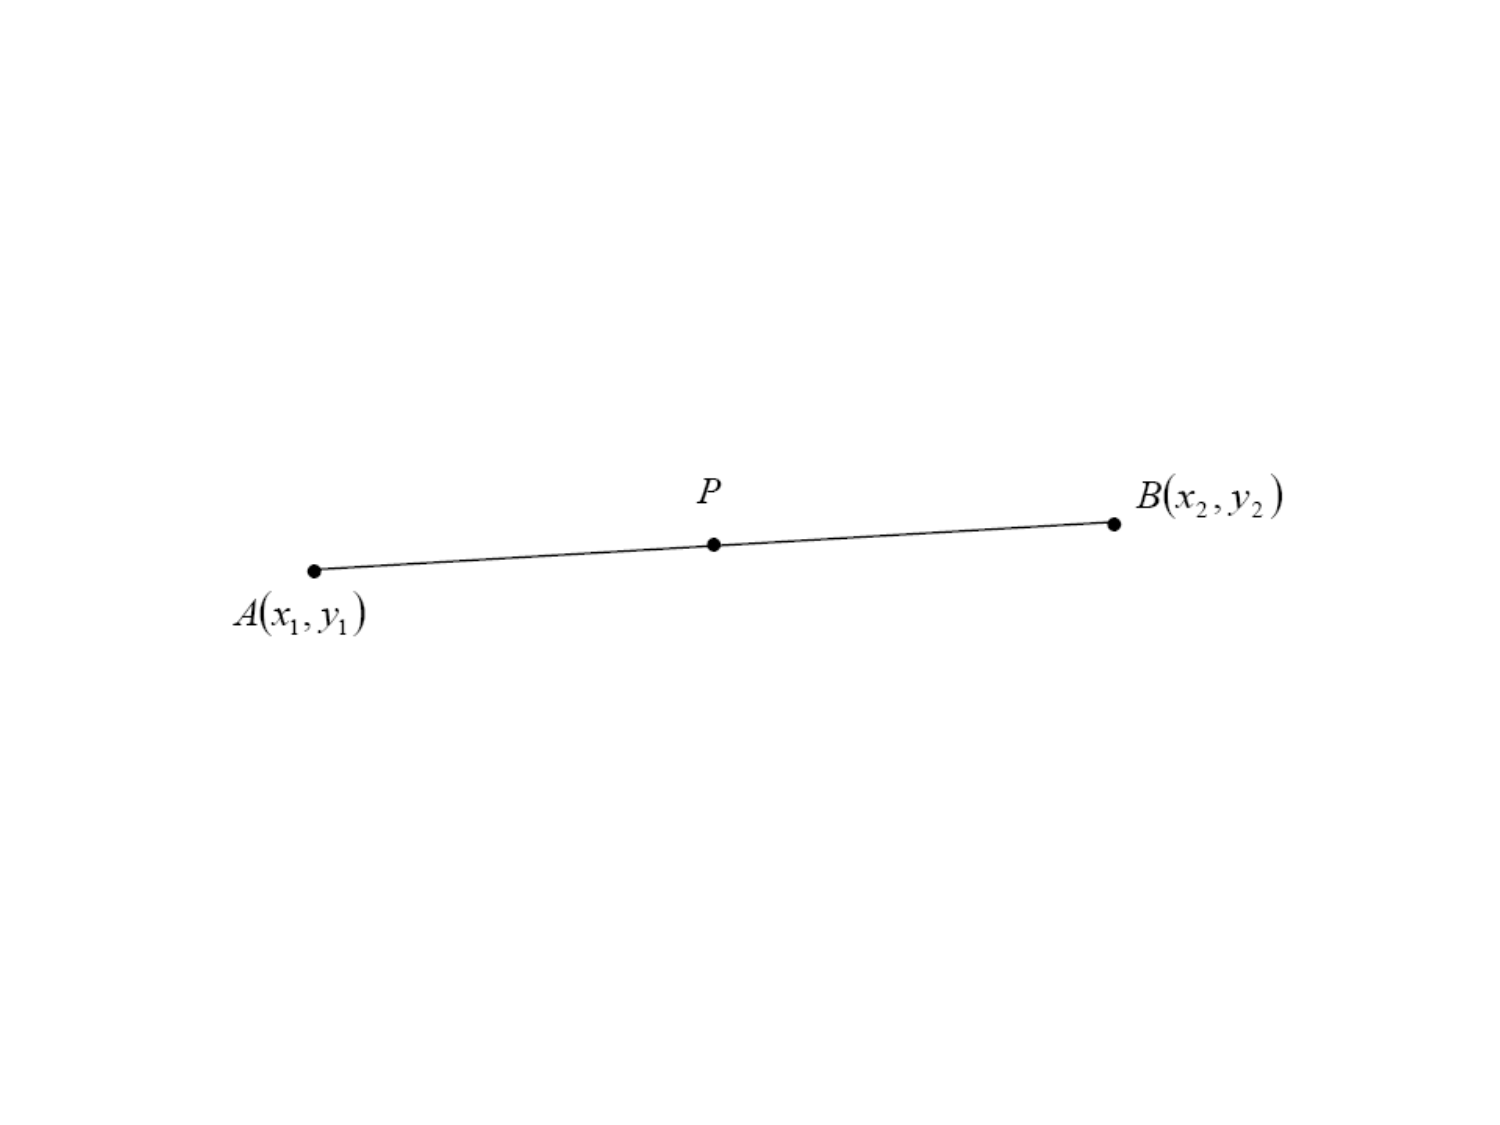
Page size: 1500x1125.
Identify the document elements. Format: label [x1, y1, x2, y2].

picture [211, 394, 1301, 719]
